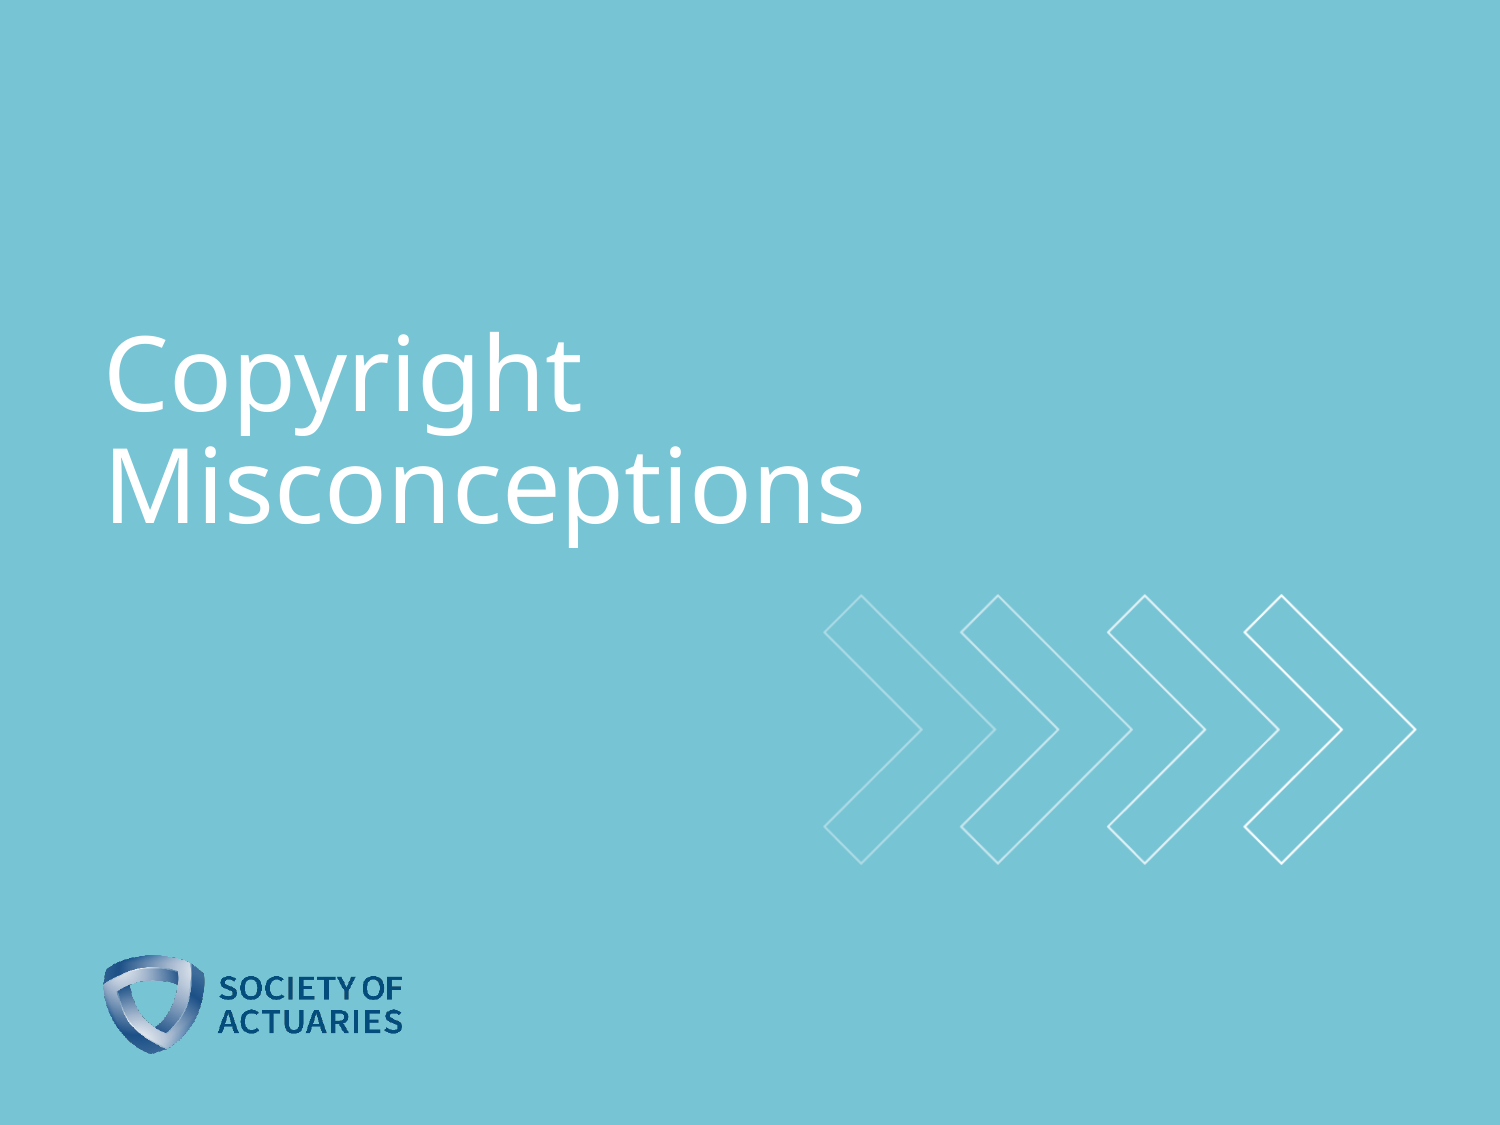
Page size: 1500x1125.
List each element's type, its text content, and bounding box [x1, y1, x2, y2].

picture [102, 955, 402, 1054]
picture [823, 594, 1417, 865]
title Copyright Misconceptions [88, 208, 1316, 554]
